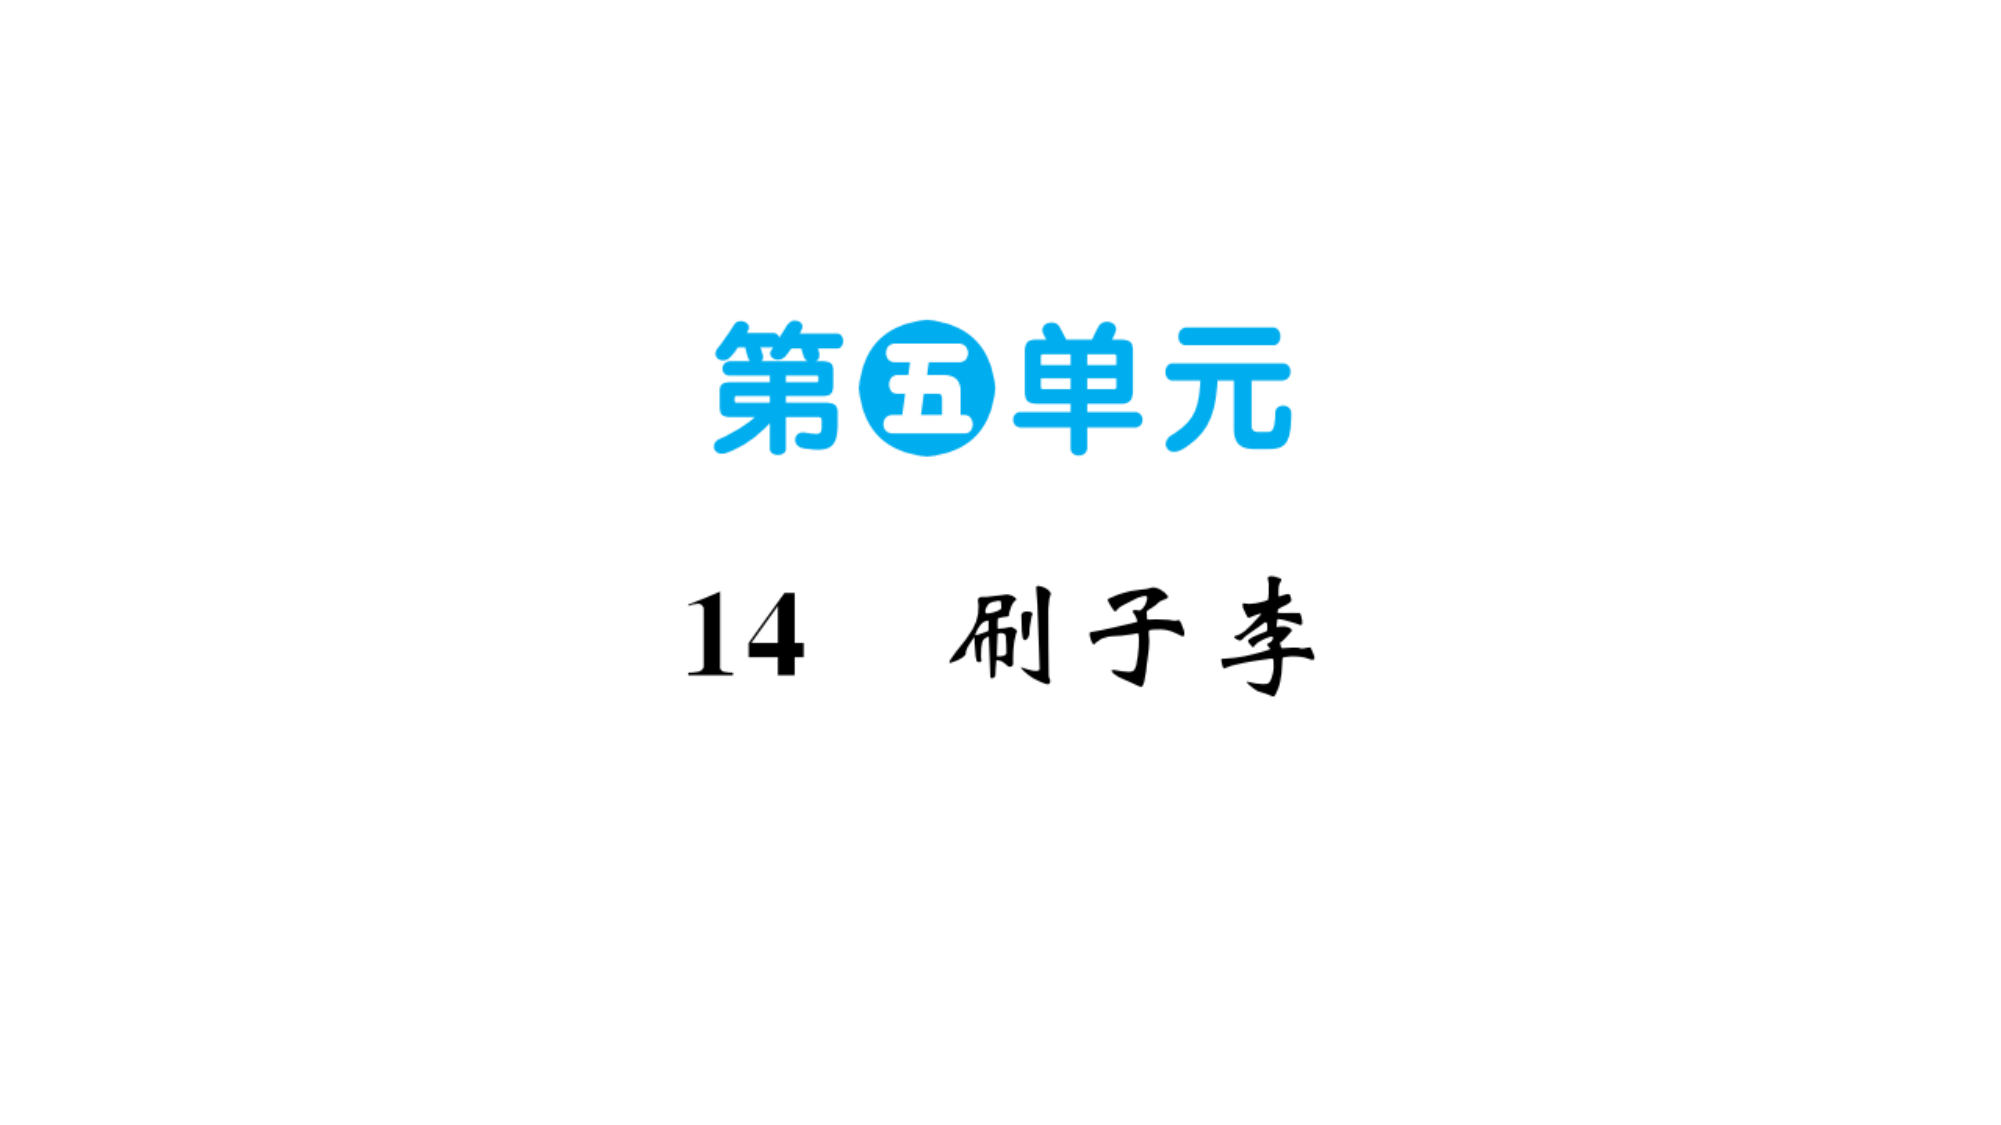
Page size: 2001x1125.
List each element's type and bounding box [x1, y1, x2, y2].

picture [659, 560, 1341, 706]
picture [690, 303, 1310, 468]
